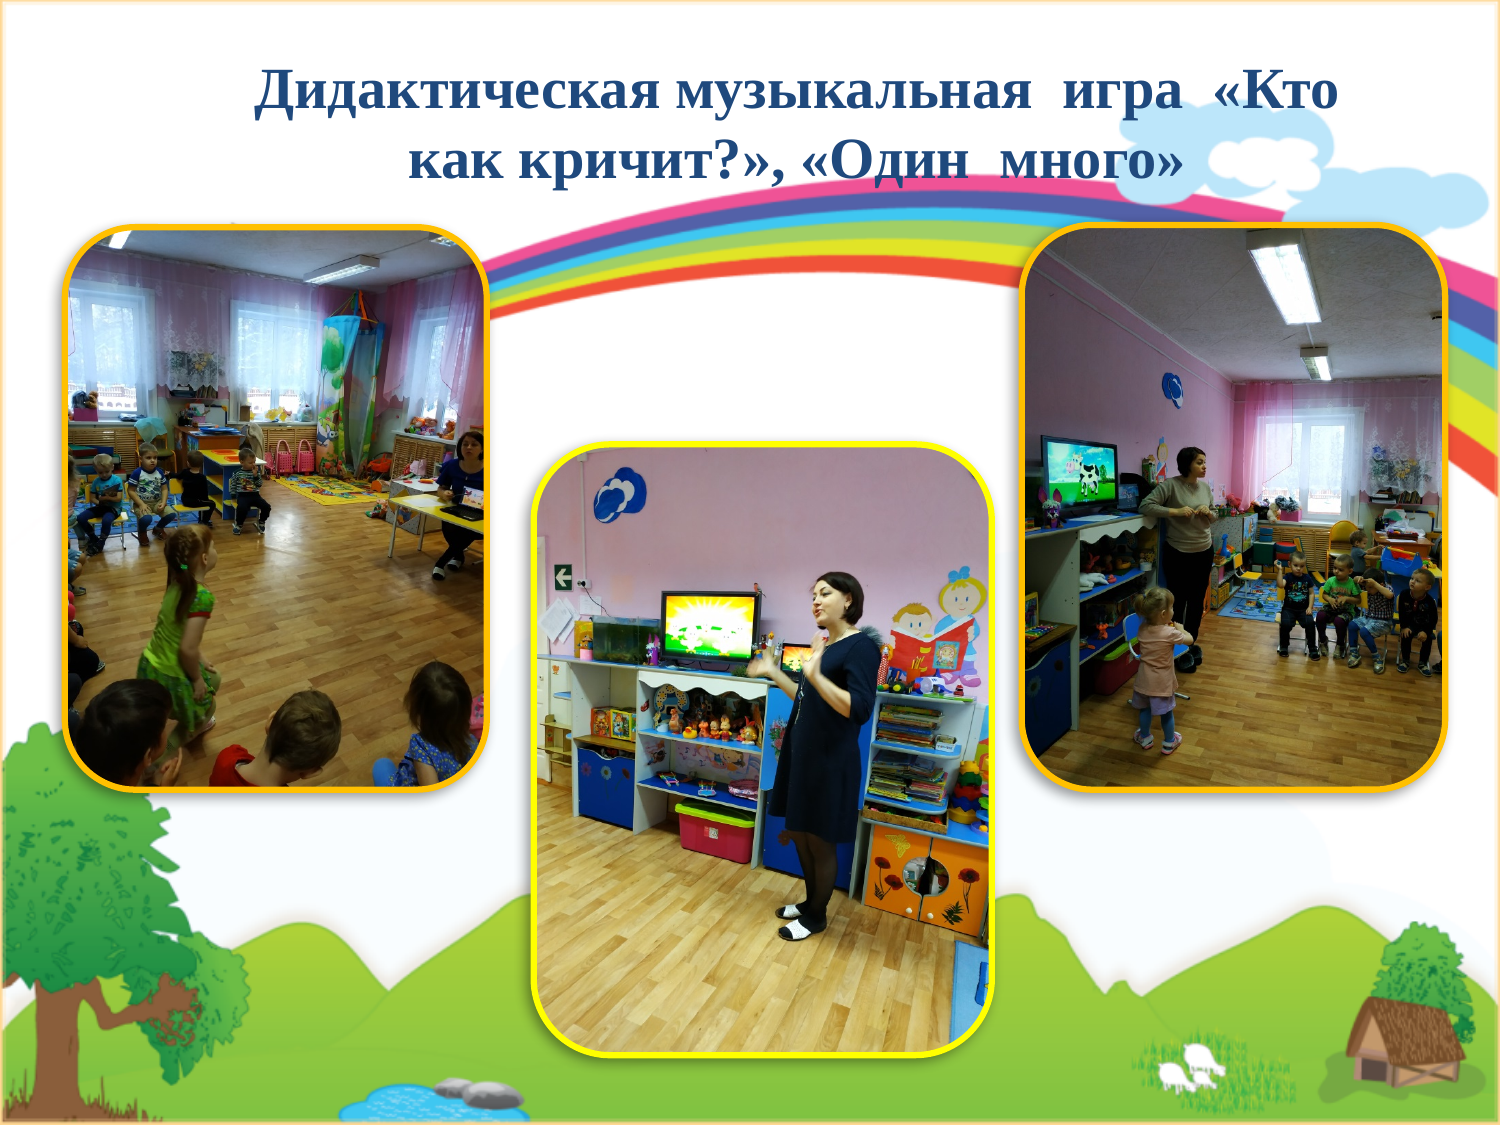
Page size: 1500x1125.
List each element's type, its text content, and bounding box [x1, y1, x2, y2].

title Дидактическая музыкальная игра «Кто как кричит?», «Один много» [218, 42, 1376, 173]
picture [0, 0, 1500, 1125]
